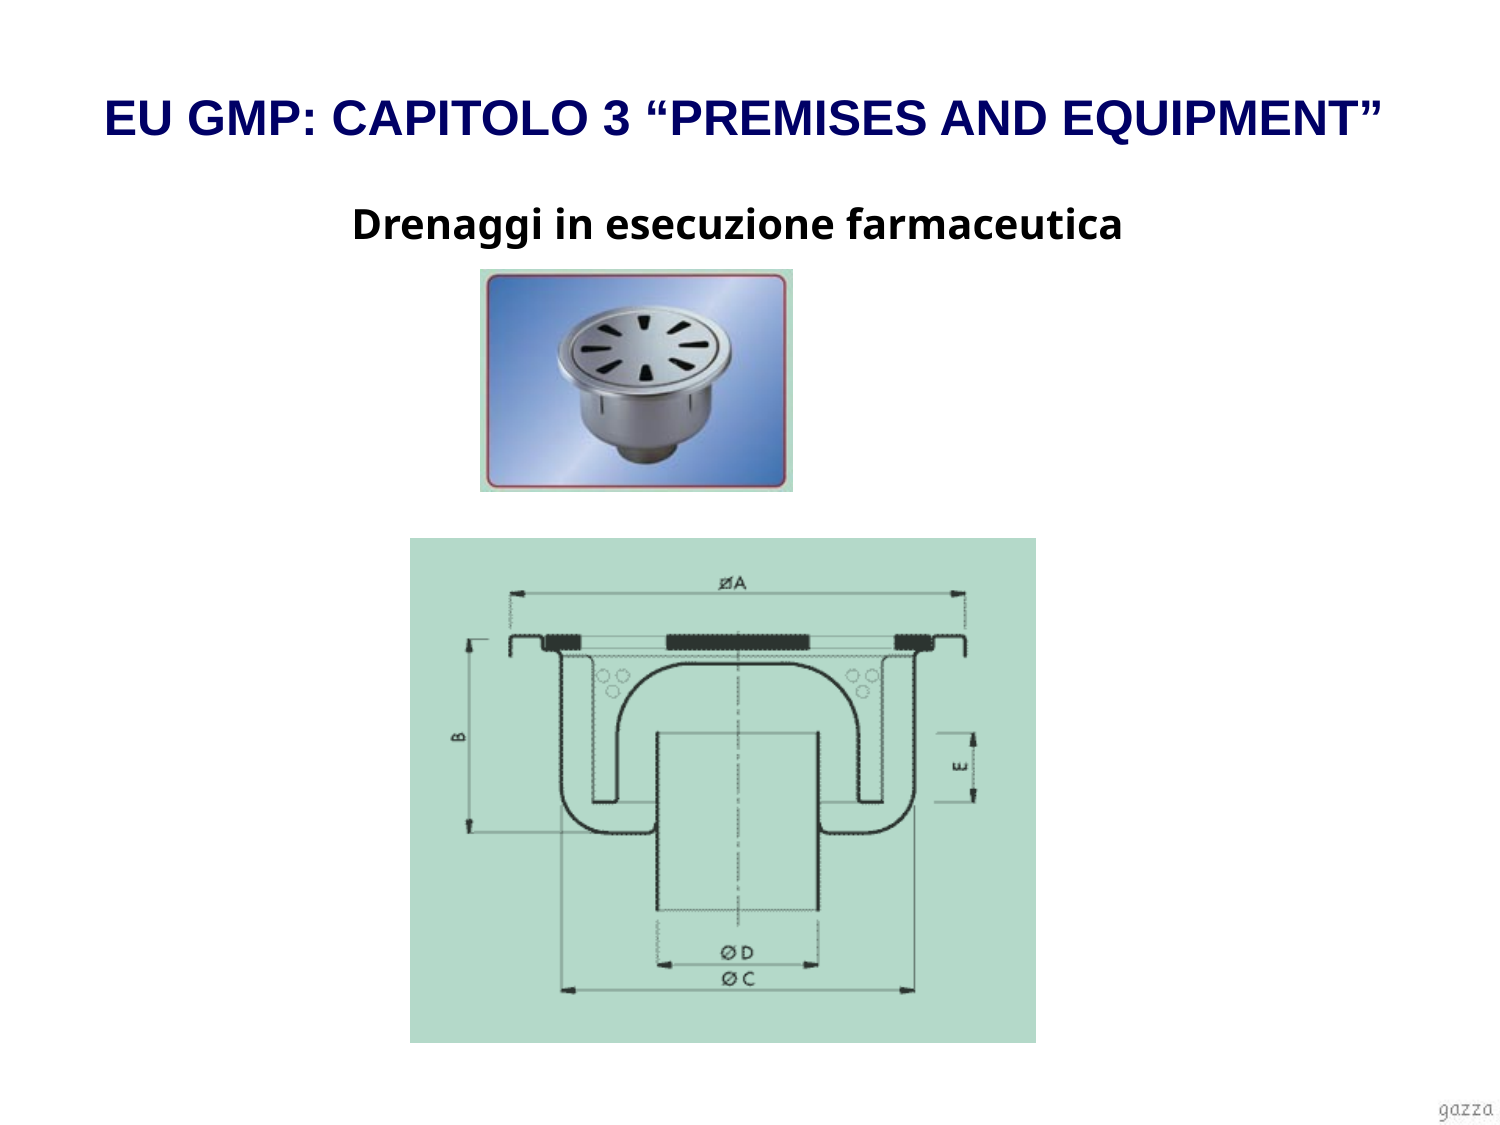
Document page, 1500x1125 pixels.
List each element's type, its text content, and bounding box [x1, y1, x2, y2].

list Drenaggi in esecuzione farmaceutica [100, 196, 1376, 268]
text_box EU GMP: CAPITOLO 3 “PREMISES AND EQUIPMENT” [41, 78, 1447, 153]
picture [0, 0, 1500, 1125]
